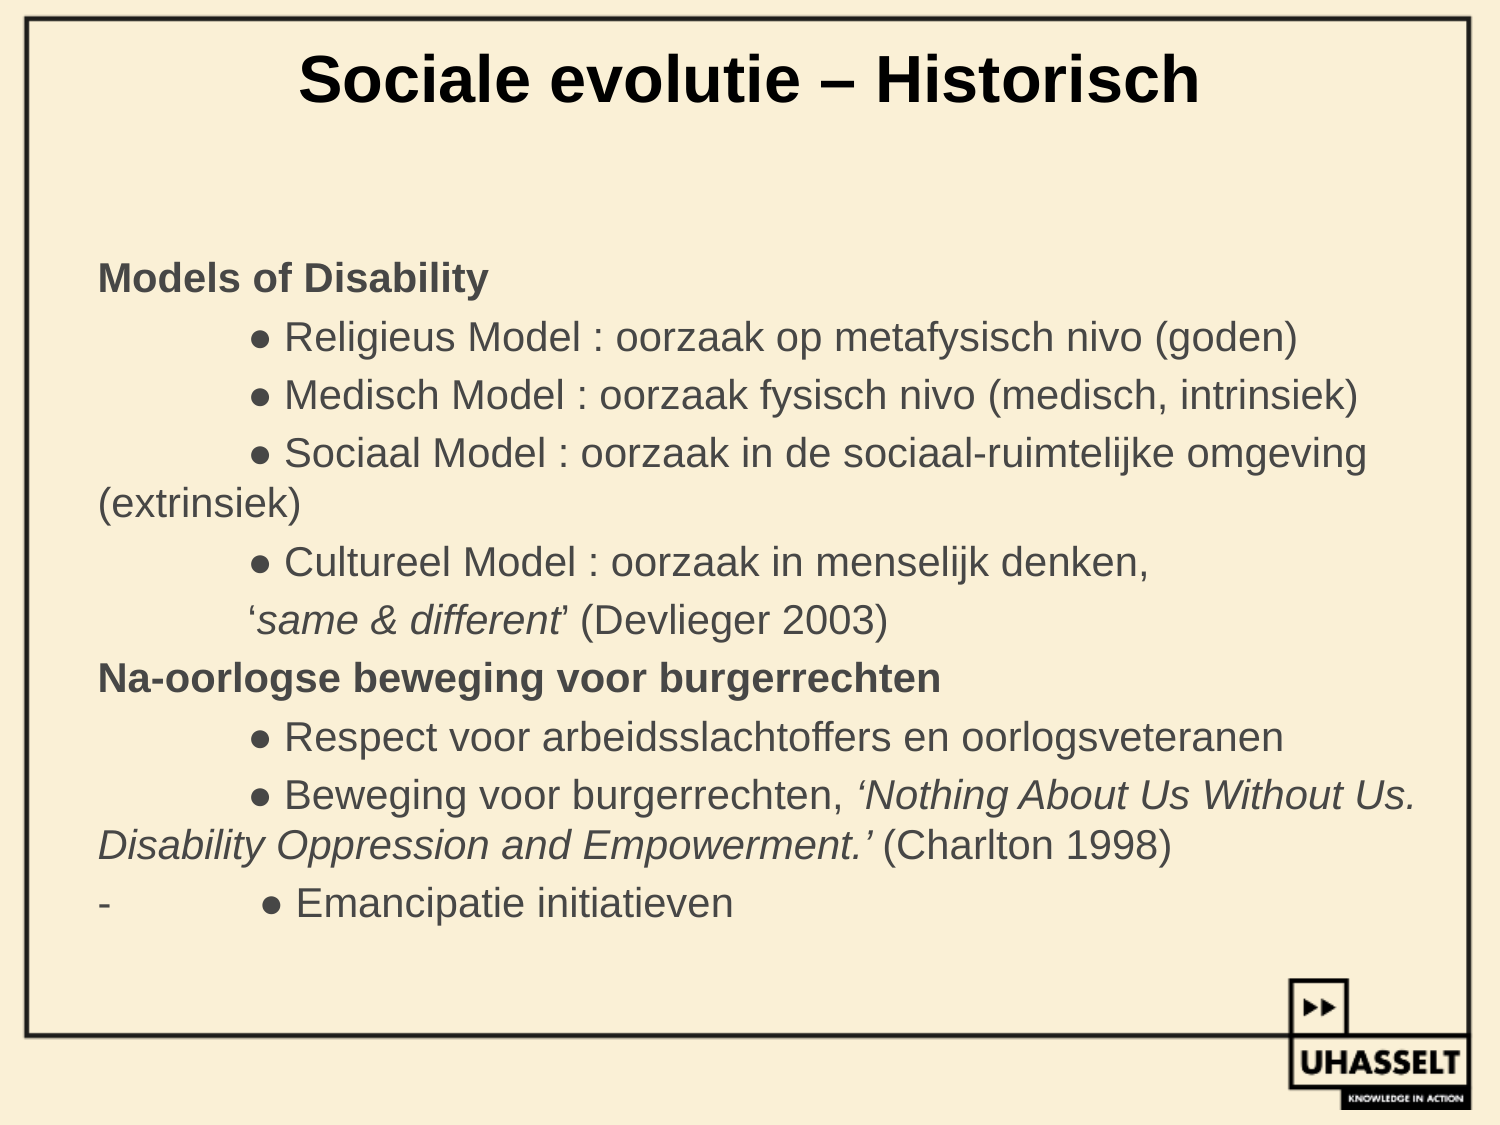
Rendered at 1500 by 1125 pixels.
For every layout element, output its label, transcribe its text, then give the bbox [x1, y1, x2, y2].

picture [20, 12, 1476, 1110]
title Sociale evolutie – Historisch [41, 30, 1459, 122]
list Models of Disability ● Religieus Model : oorzaak op metafysisch nivo (goden) ● Medisch Model : oorzaak fysisch nivo (medisch, intrinsiek) ● Sociaal Model : oorzaak in de sociaal-ruimtelijke omgeving (extrinsiek) ● Cultureel Model : oorzaak in menselijk denken, ‘same & different’ (Devlieger 2003) Na-oorlogse beweging voor burgerrechten ● Respect voor arbeidsslachtoffers en oorlogsveteranen ● Beweging voor burgerrechten, ‘Nothing About Us Without Us. Disability Oppression and Empowerment.’ (Charlton 1998) - ● Emancipatie initiatieven [82, 243, 1500, 1071]
